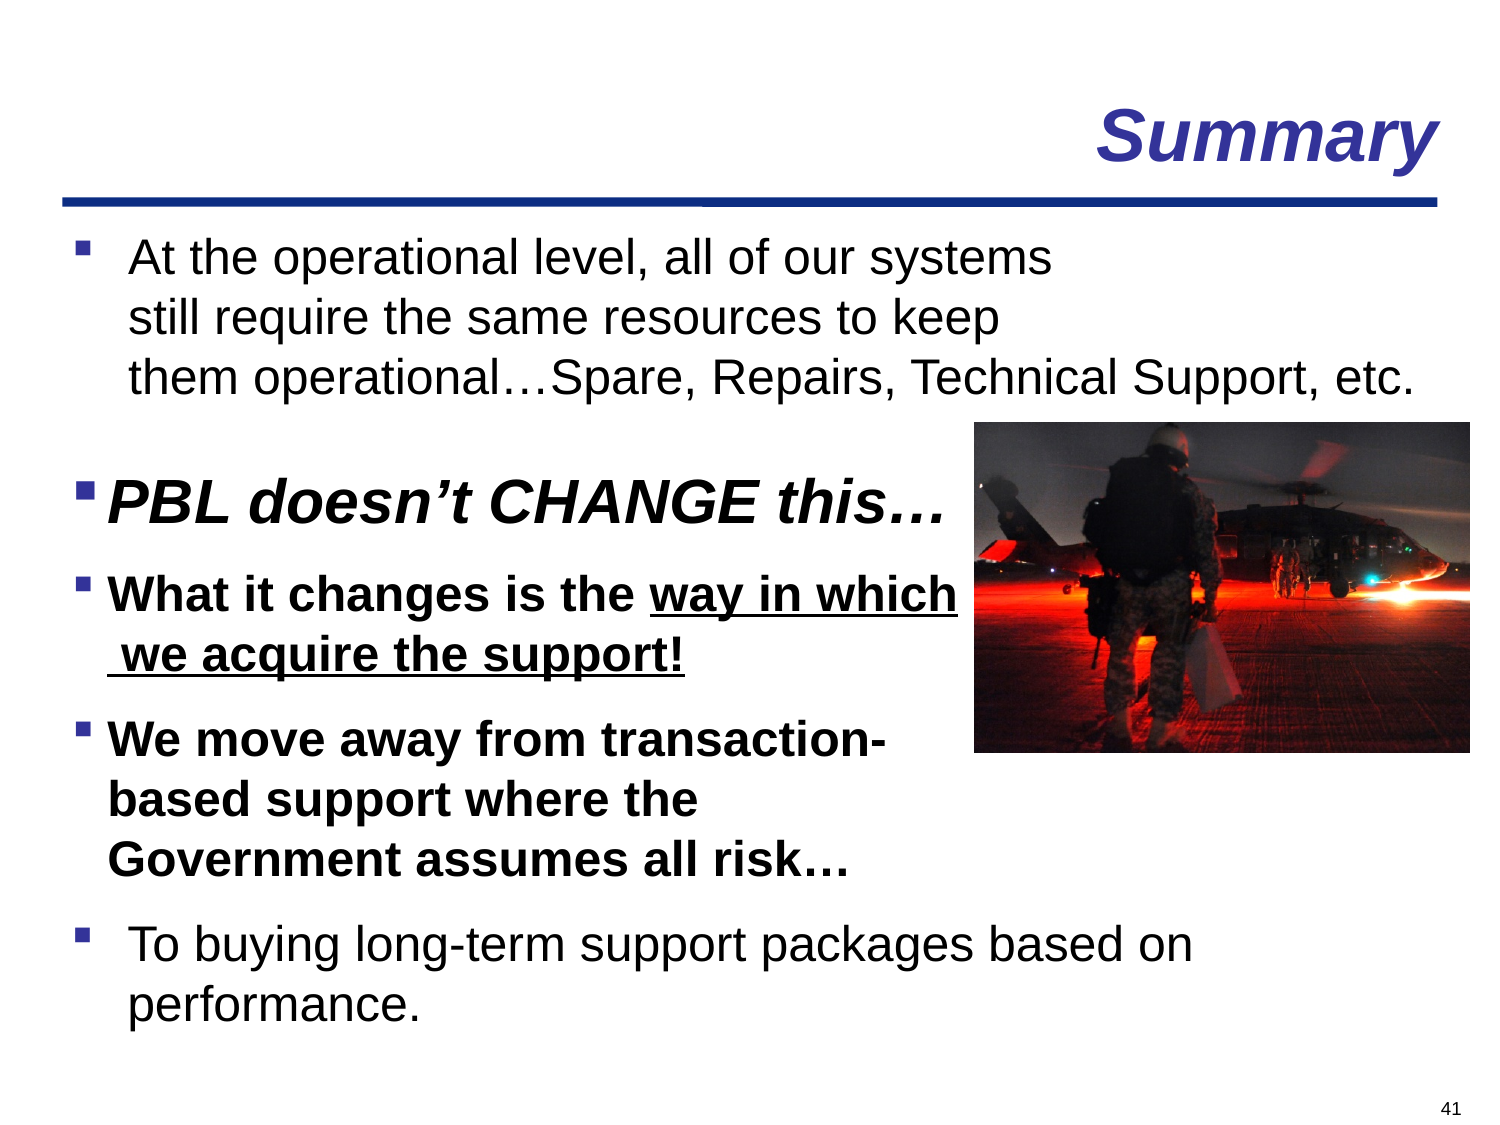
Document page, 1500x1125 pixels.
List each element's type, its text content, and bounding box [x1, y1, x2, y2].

text_box At the operational level, all of our systems still require the same resources to keep them operational…Spare, Repairs, Technical Support, etc. [56, 217, 1500, 505]
subtitle PBL doesn’t CHANGE this… What it changes is the way in which we acquire the support! We move away from transaction-based support where the Government assumes all risk… [57, 505, 989, 903]
title Summary [103, 62, 1454, 217]
text_box To buying long-term support packages based on performance. [56, 903, 1322, 1077]
picture [973, 422, 1471, 754]
